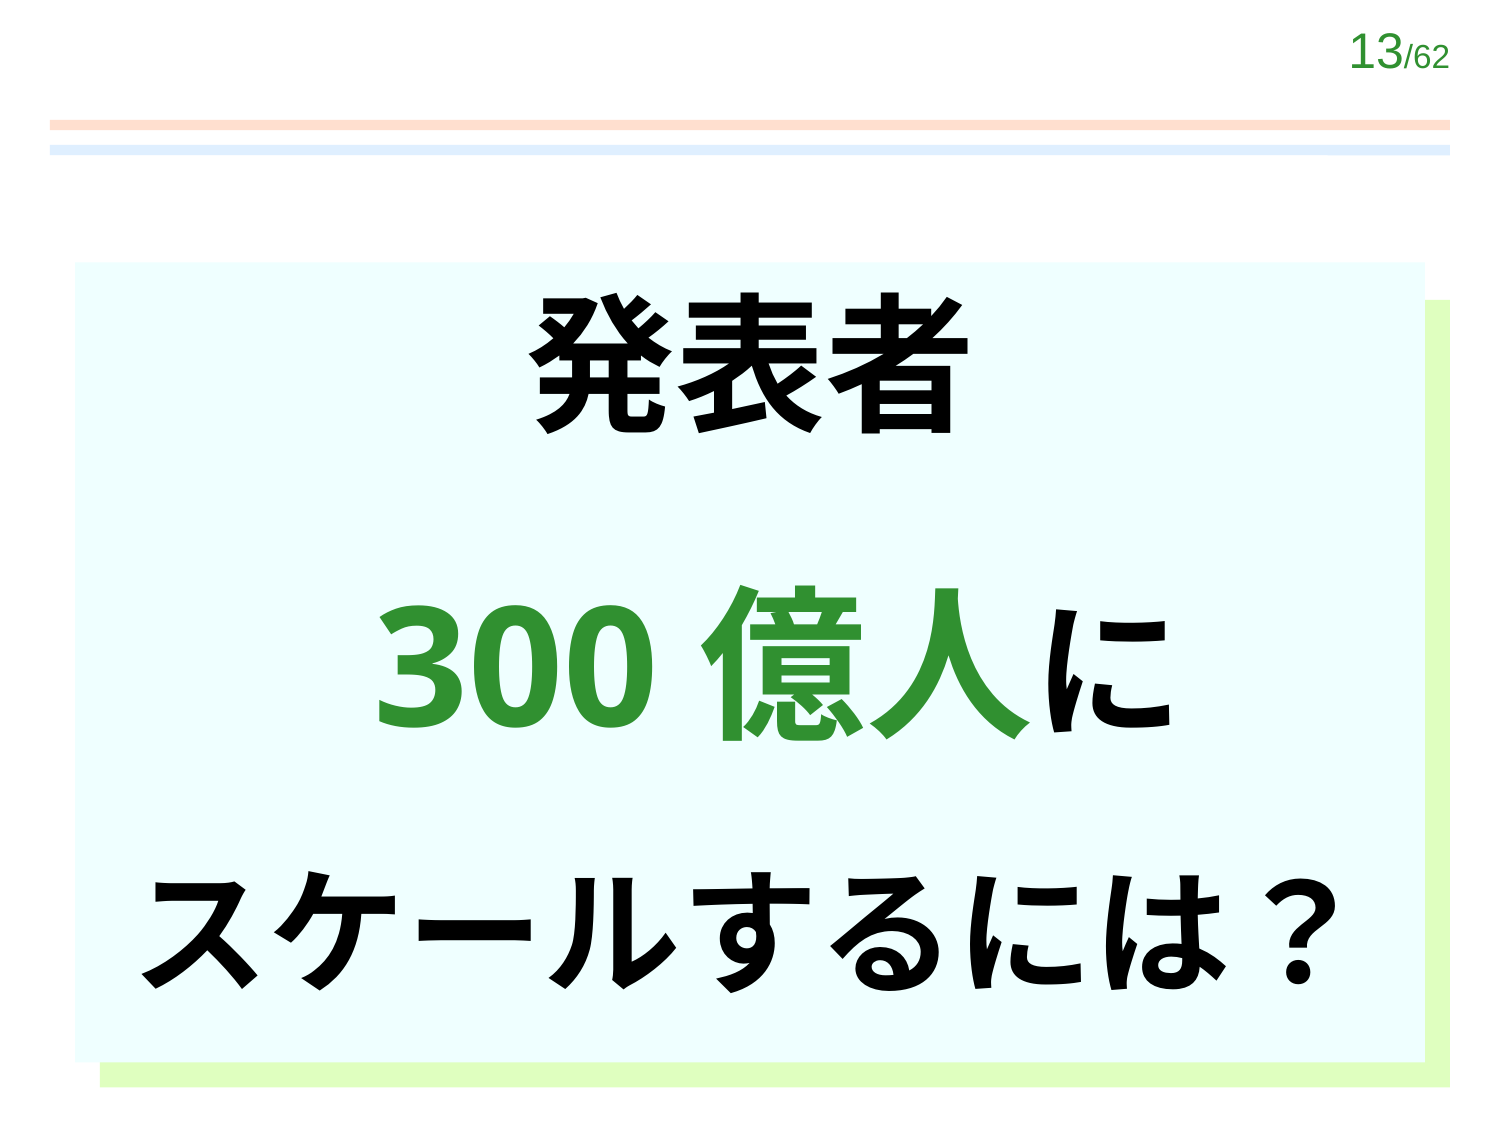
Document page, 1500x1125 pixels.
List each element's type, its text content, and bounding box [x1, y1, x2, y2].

list 発表者 300億人に スケールするには？ [74, 262, 1426, 1063]
